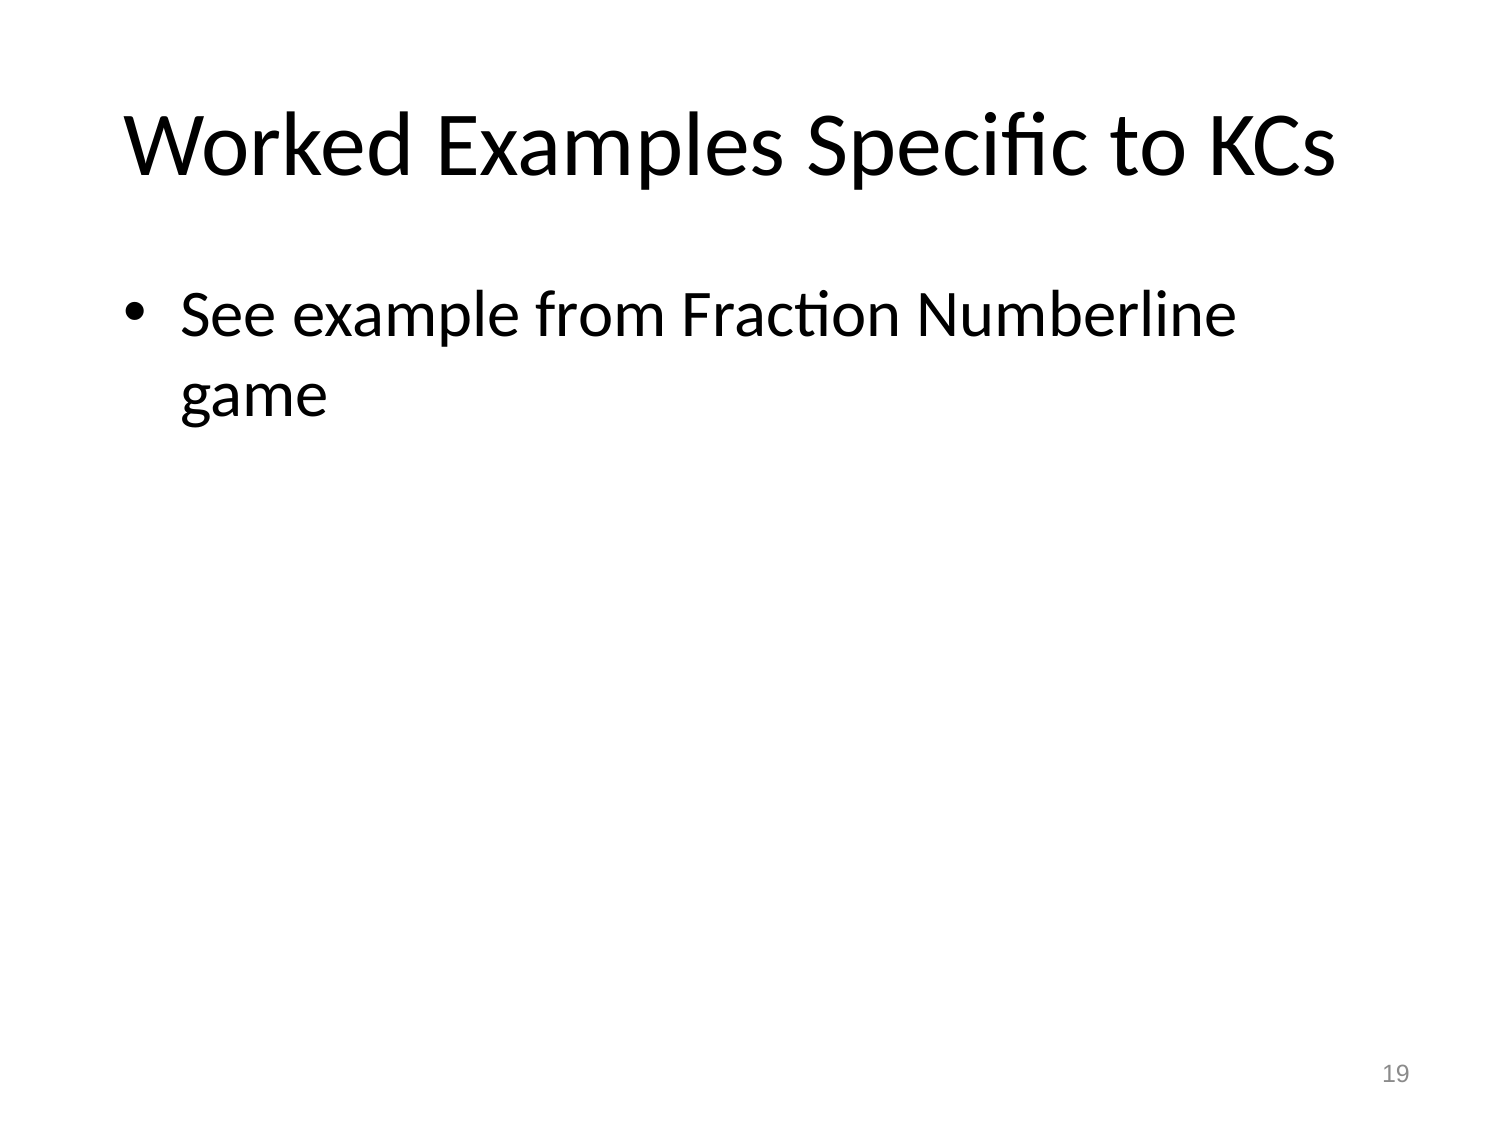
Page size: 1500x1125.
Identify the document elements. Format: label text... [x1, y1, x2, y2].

slide_number 19 [1074, 1042, 1425, 1103]
title Worked Examples Specific to KCs [108, 45, 1412, 233]
list See example from Fraction Numberline game [108, 262, 1412, 1005]
